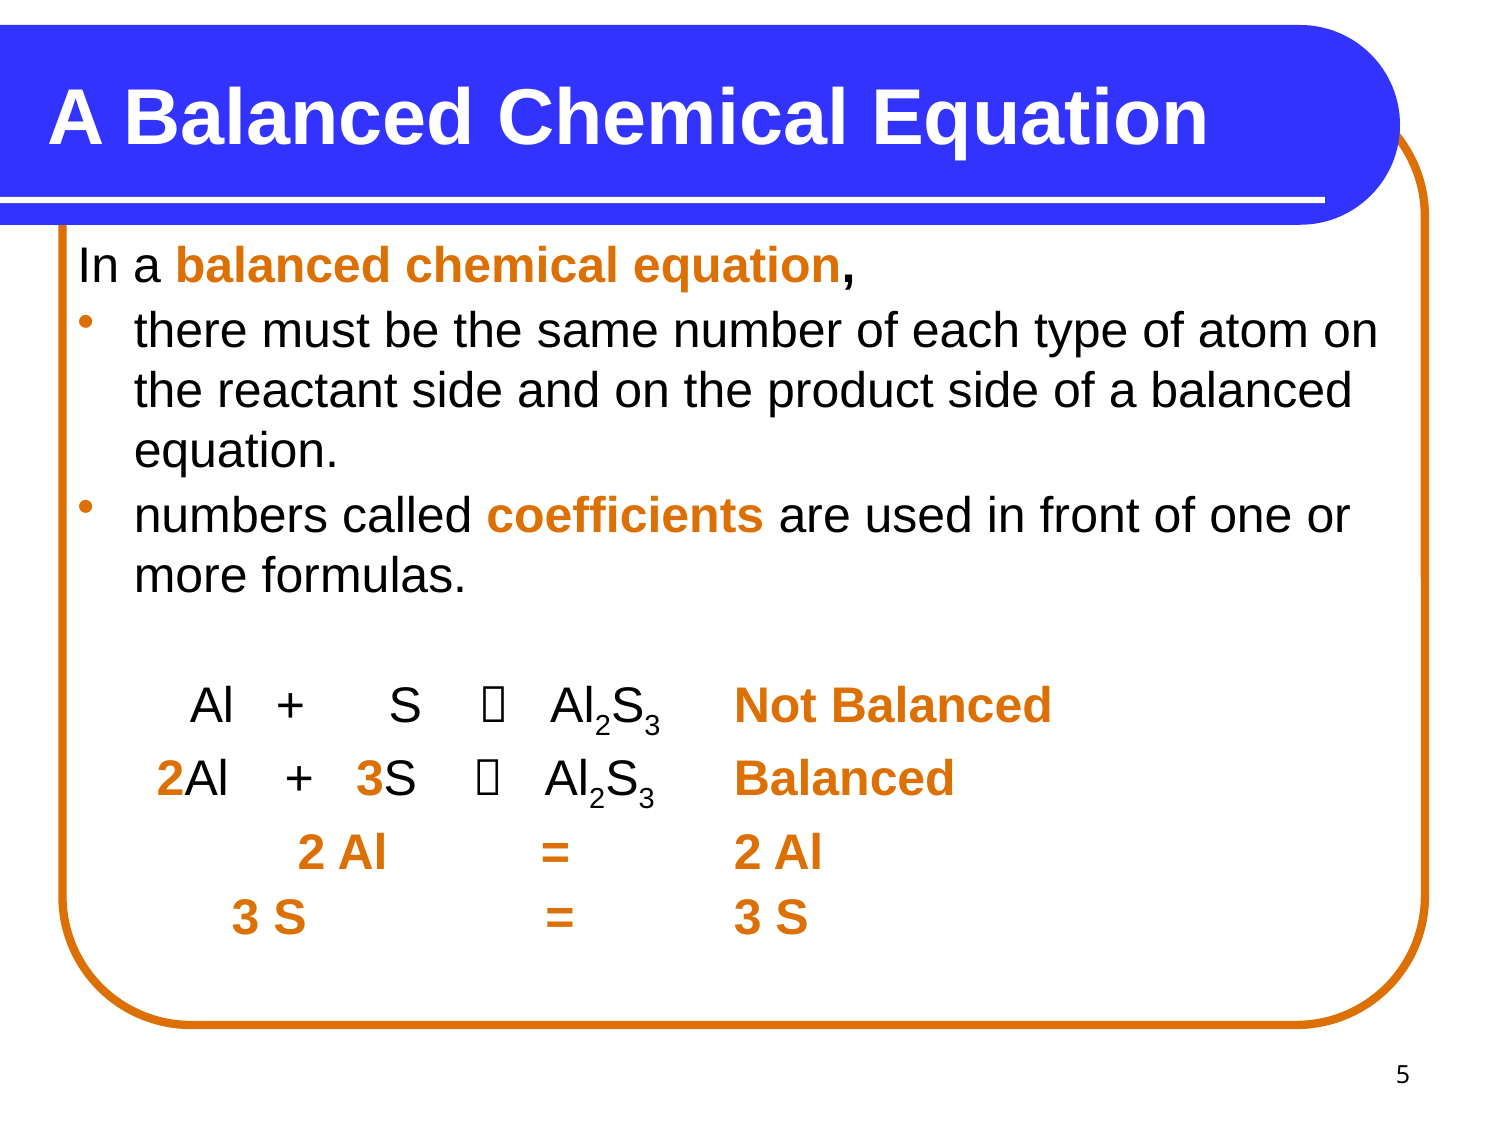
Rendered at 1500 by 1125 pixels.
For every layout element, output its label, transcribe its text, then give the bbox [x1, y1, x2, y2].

list In a balanced chemical equation, there must be the same number of each type of atom on the reactant side and on the product side of a balanced equation. numbers called coefficients are used in front of one or more formulas. Al + S  Al2S3 Not Balanced 2Al + 3S  Al2S3 Balanced 2 Al = 2 Al 3 S = 3 S [62, 224, 1413, 1075]
title A Balanced Chemical Equation [32, 37, 1347, 188]
slide_number 5 [1074, 1025, 1425, 1100]
